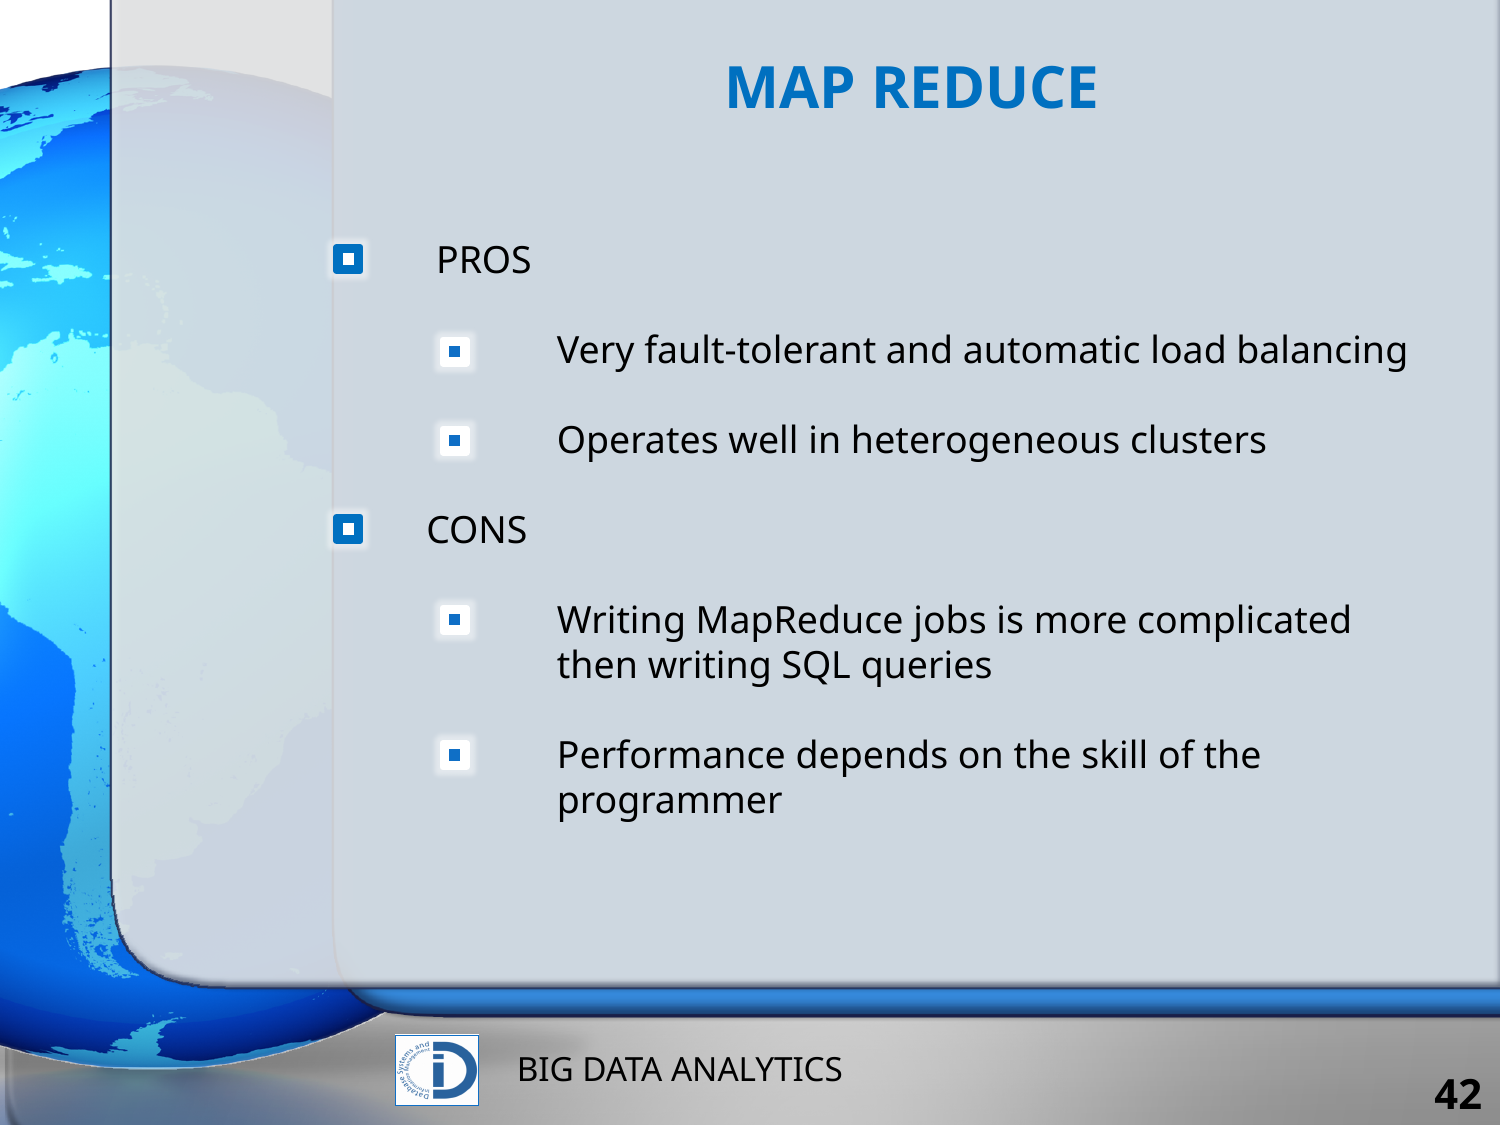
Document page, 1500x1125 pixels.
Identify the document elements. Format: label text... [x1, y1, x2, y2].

text_box PROS Very fault-tolerant and automatic load balancing Operates well in heterogeneous clusters CONS Writing MapReduce jobs is more complicated then writing SQL queries Performance depends on the skill of the programmer [242, 228, 1471, 828]
text_box [440, 337, 470, 367]
text_box BIG DATA ANALYTICS [501, 1017, 1022, 1118]
text_box 42 [1417, 1066, 1500, 1120]
picture [0, 0, 1500, 1125]
text_box [440, 426, 470, 456]
text_box [333, 244, 363, 274]
title MAP REDUCE [329, 32, 1494, 138]
text_box [440, 605, 470, 635]
text_box [333, 514, 363, 544]
text_box [440, 740, 470, 770]
